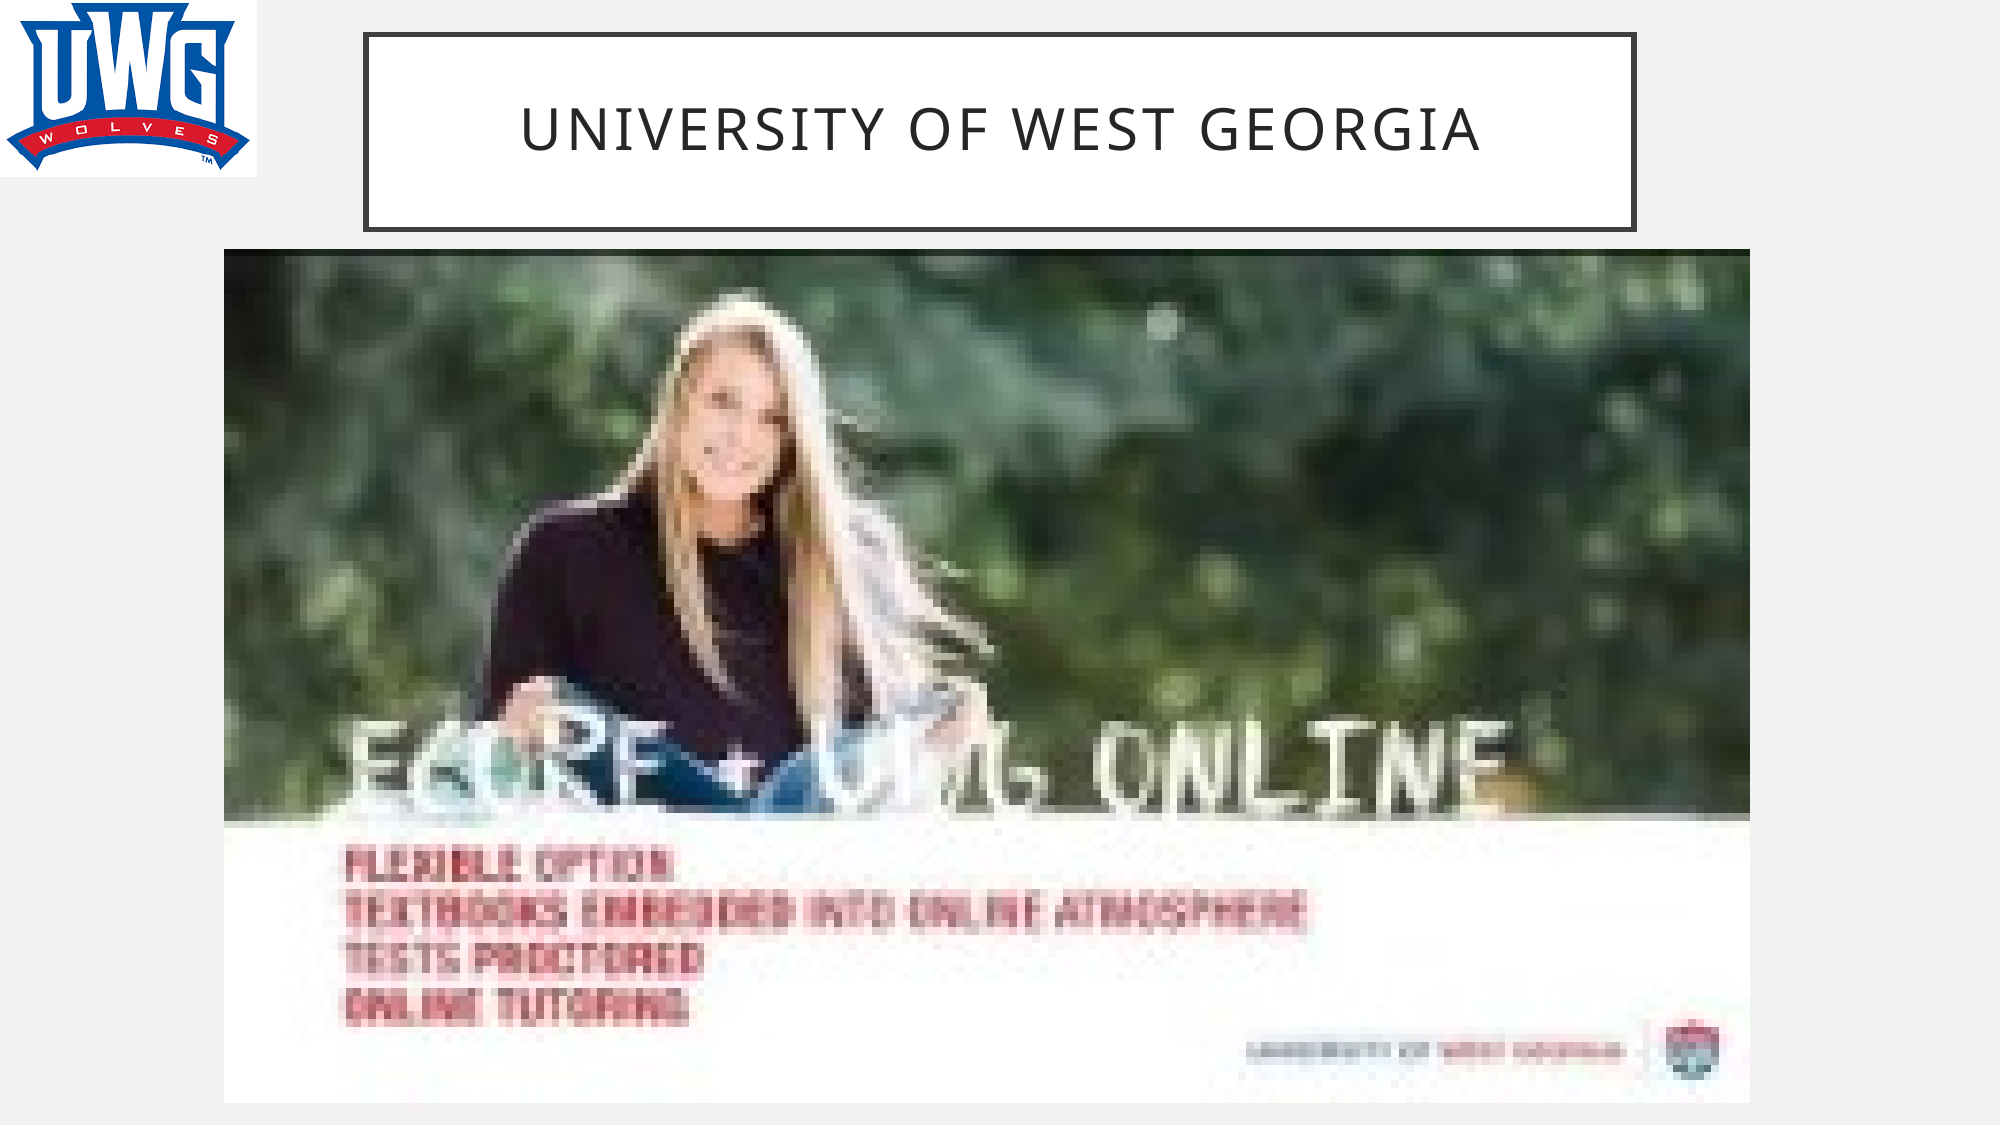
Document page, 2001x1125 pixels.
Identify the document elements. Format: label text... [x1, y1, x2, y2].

picture [0, 0, 257, 177]
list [223, 248, 1751, 1112]
title University of West Georgia [363, 32, 1637, 232]
